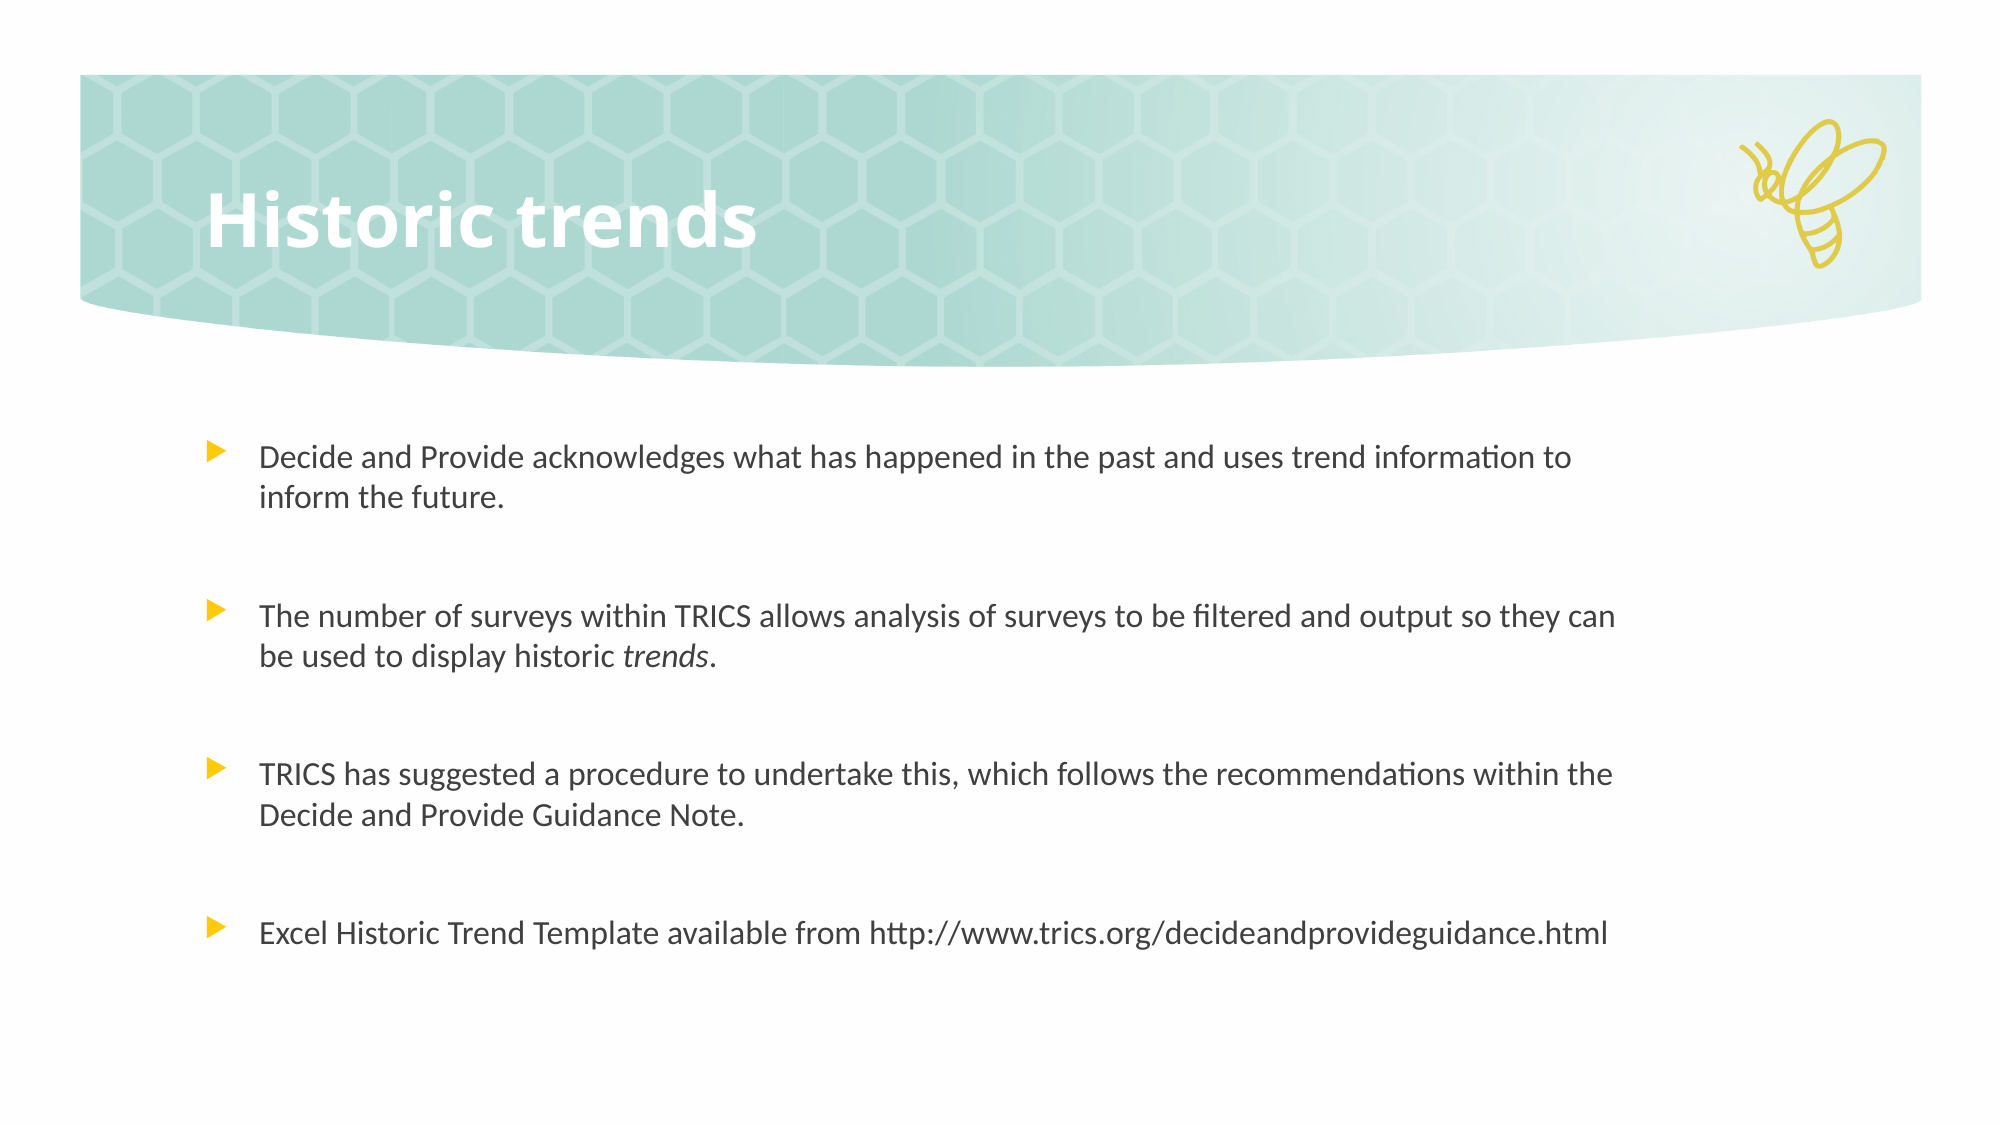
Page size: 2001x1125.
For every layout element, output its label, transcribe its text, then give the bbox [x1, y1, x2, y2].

list Decide and Provide acknowledges what has happened in the past and uses trend information to inform the future. The number of surveys within TRICS allows analysis of surveys to be filtered and output so they can be used to display historic trends. TRICS has suggested a procedure to undertake this, which follows the recommendations within the Decide and Provide Guidance Note. Excel Historic Trend Template available from http://www.trics.org/decideandprovideguidance.html [189, 427, 1638, 988]
picture [1, 0, 1999, 1125]
title Historic trends [189, 159, 1627, 276]
